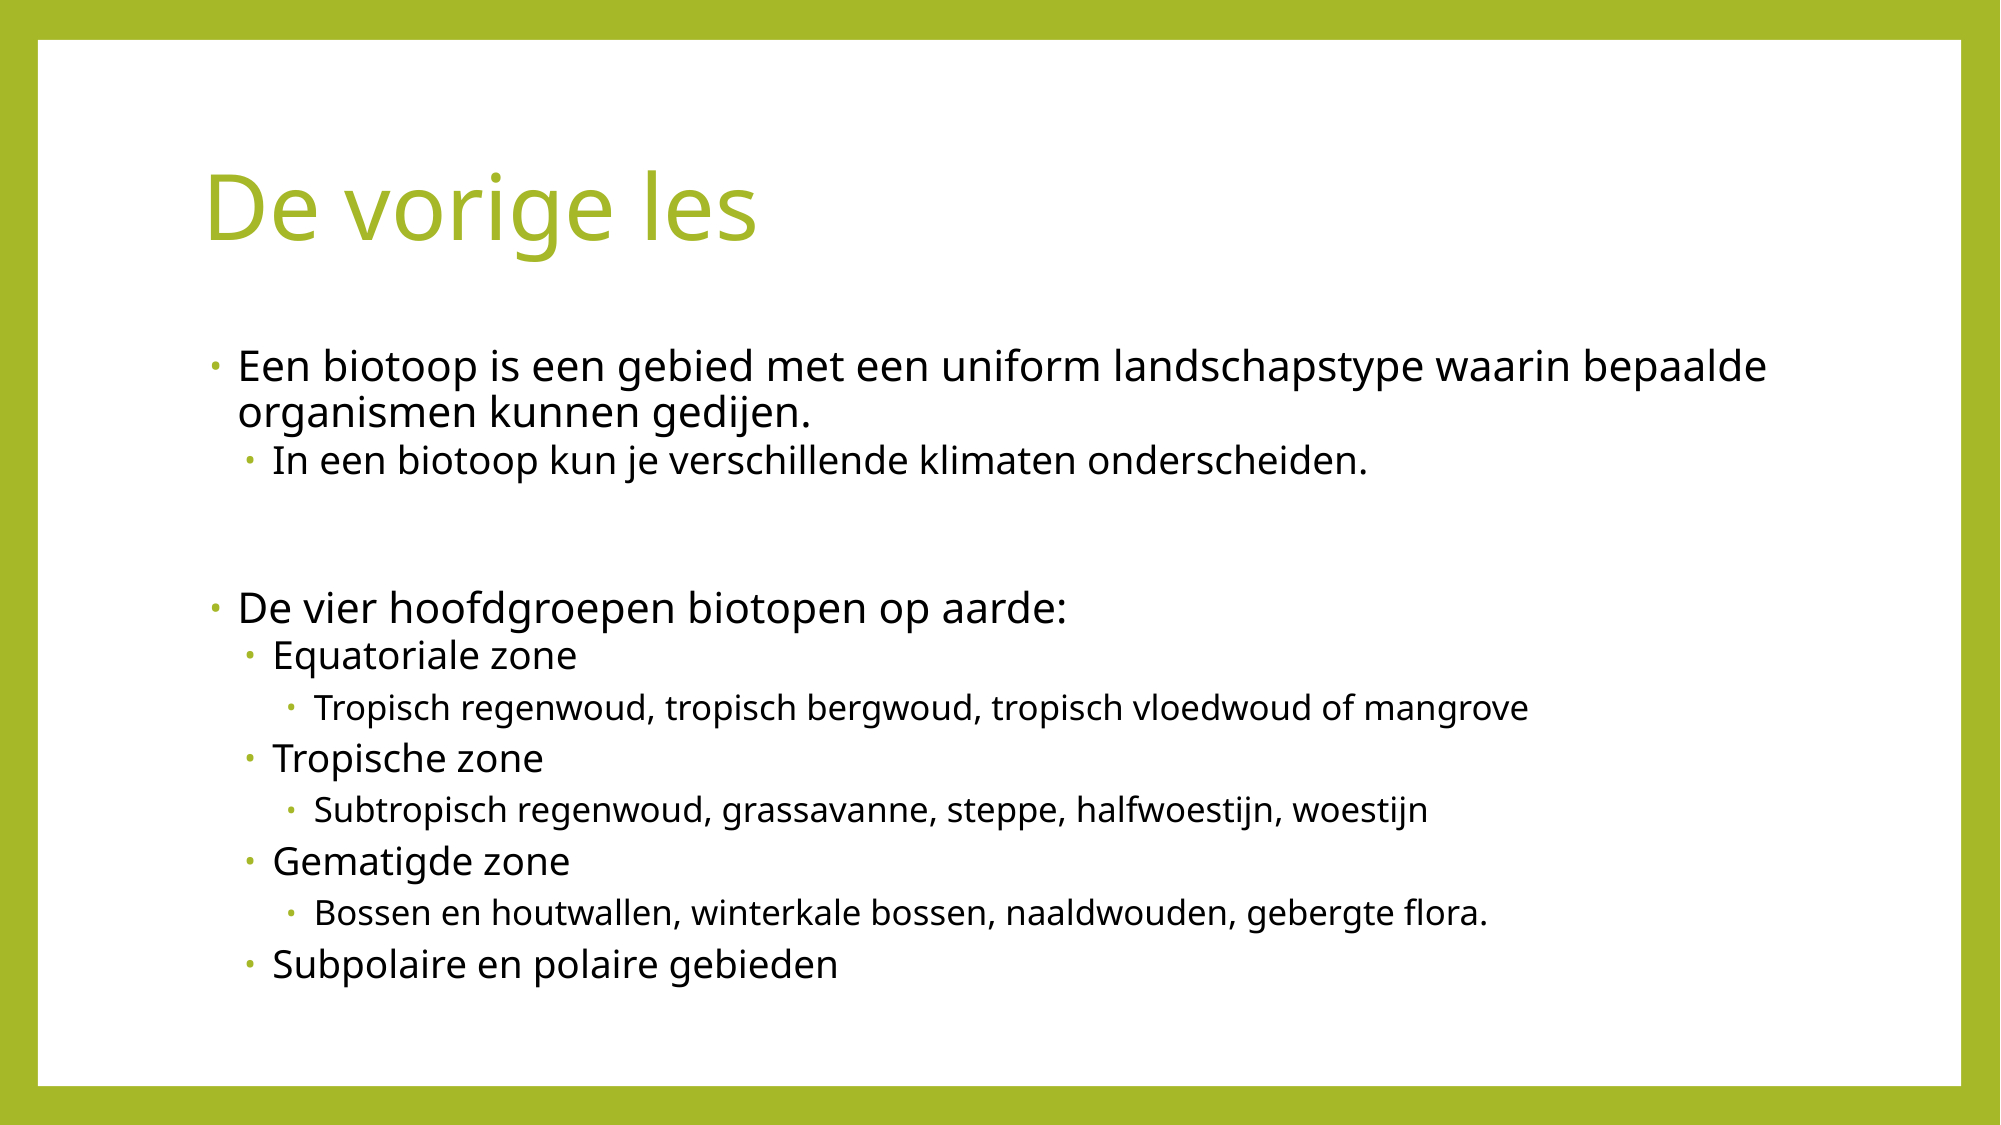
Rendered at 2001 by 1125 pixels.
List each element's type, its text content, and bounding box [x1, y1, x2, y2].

title De vorige les [187, 99, 1808, 323]
list Een biotoop is een gebied met een uniform landschapstype waarin bepaalde organismen kunnen gedijen. In een biotoop kun je verschillende klimaten onderscheiden. De vier hoofdgroepen biotopen op aarde: Equatoriale zone Tropisch regenwoud, tropisch bergwoud, tropisch vloedwoud of mangrove Tropische zone Subtropisch regenwoud, grassavanne, steppe, halfwoestijn, woestijn Gematigde zone Bossen en houtwallen, winterkale bossen, naaldwouden, gebergte flora. Subpolaire en polaire gebieden [187, 337, 1808, 1000]
